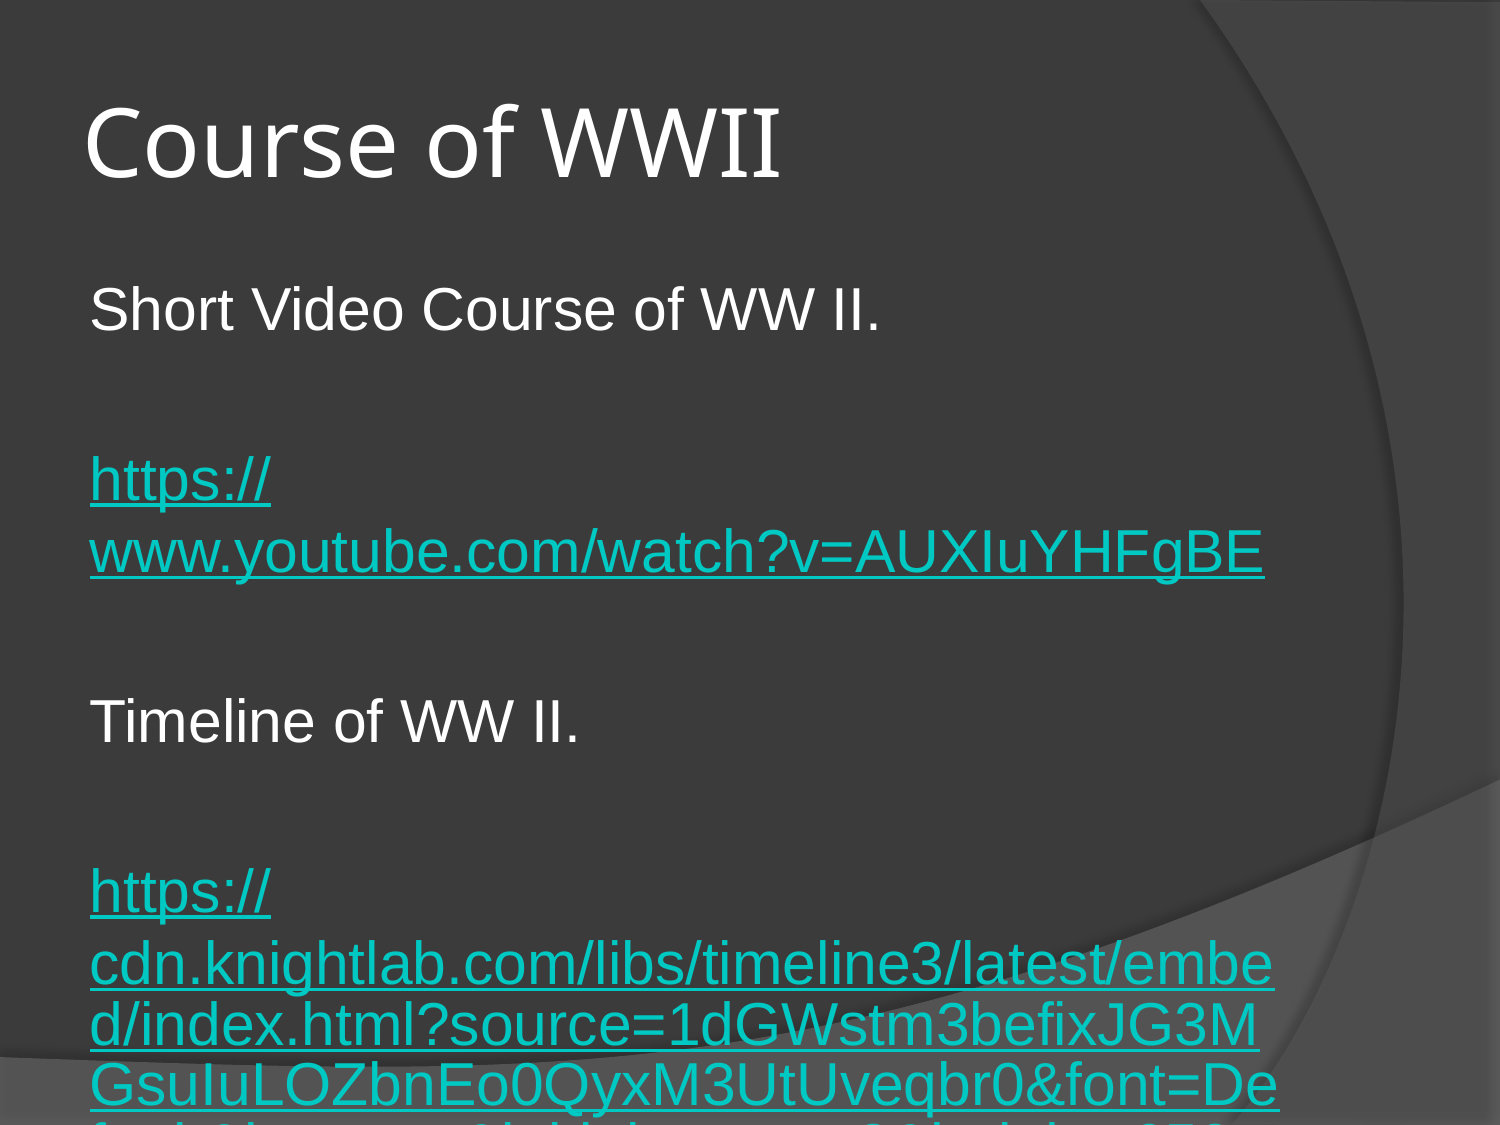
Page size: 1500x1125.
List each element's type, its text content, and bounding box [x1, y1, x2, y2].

list Short Video Course of WW II. https://www.youtube.com/watch?v=AUXIuYHFgBE Timeline of WW II. https://cdn.knightlab.com/libs/timeline3/latest/embed/index.html?source=1dGWstm3befixJG3MGsuIuLOZbnEo0QyxM3UtUveqbr0&font=Default&lang=en&initial_zoom=2&height=650 [75, 262, 1300, 1005]
title Course of WWII [75, 45, 1300, 233]
